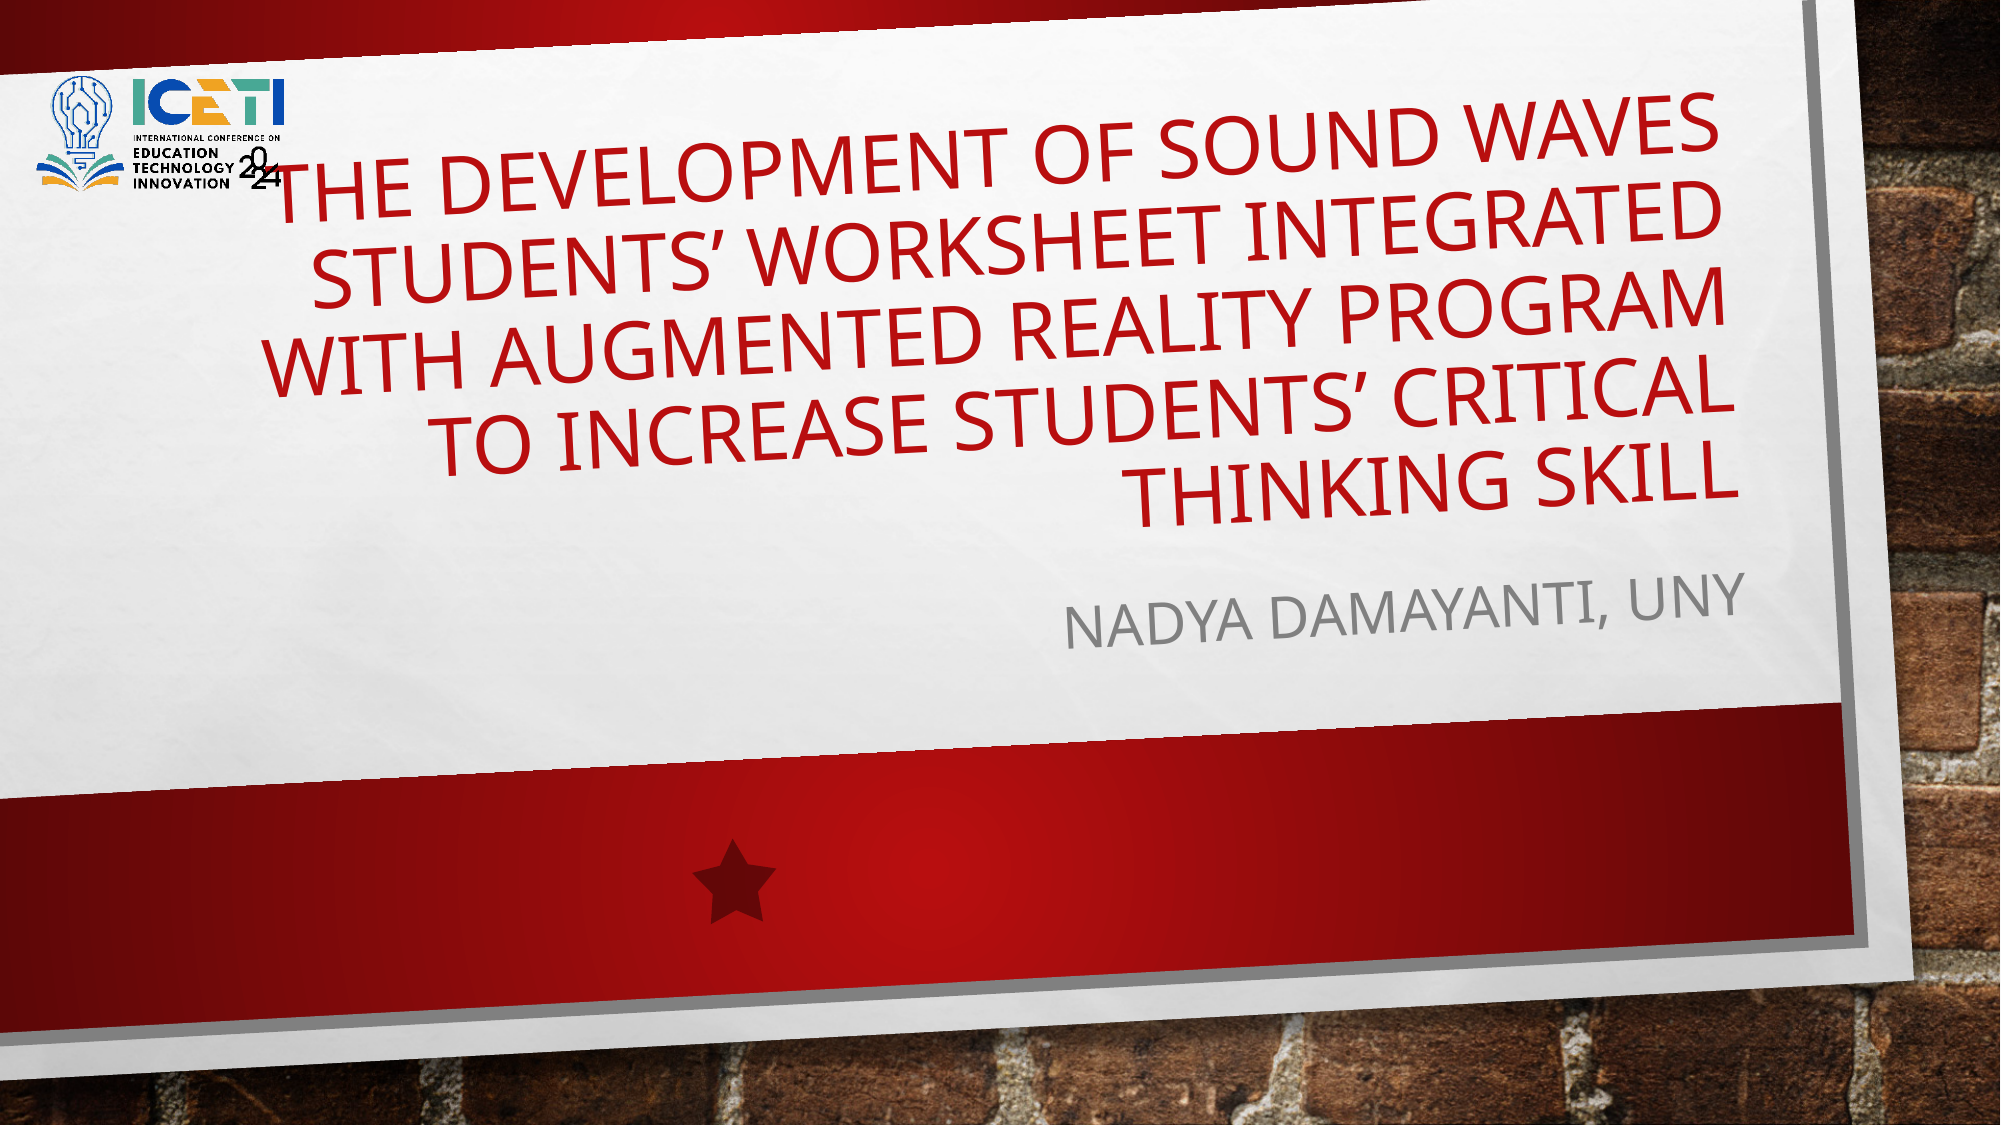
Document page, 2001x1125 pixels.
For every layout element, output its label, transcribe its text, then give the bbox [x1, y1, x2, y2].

subtitle Nadya Damayanti, uny [159, 533, 1763, 708]
picture [0, 0, 2000, 1125]
picture [25, 66, 295, 202]
title The Development of Sound Waves Students’ Worksheet Integrated with Augmented Reality Program to Increase Students’ Critical Thinking Skill [138, 67, 1758, 605]
